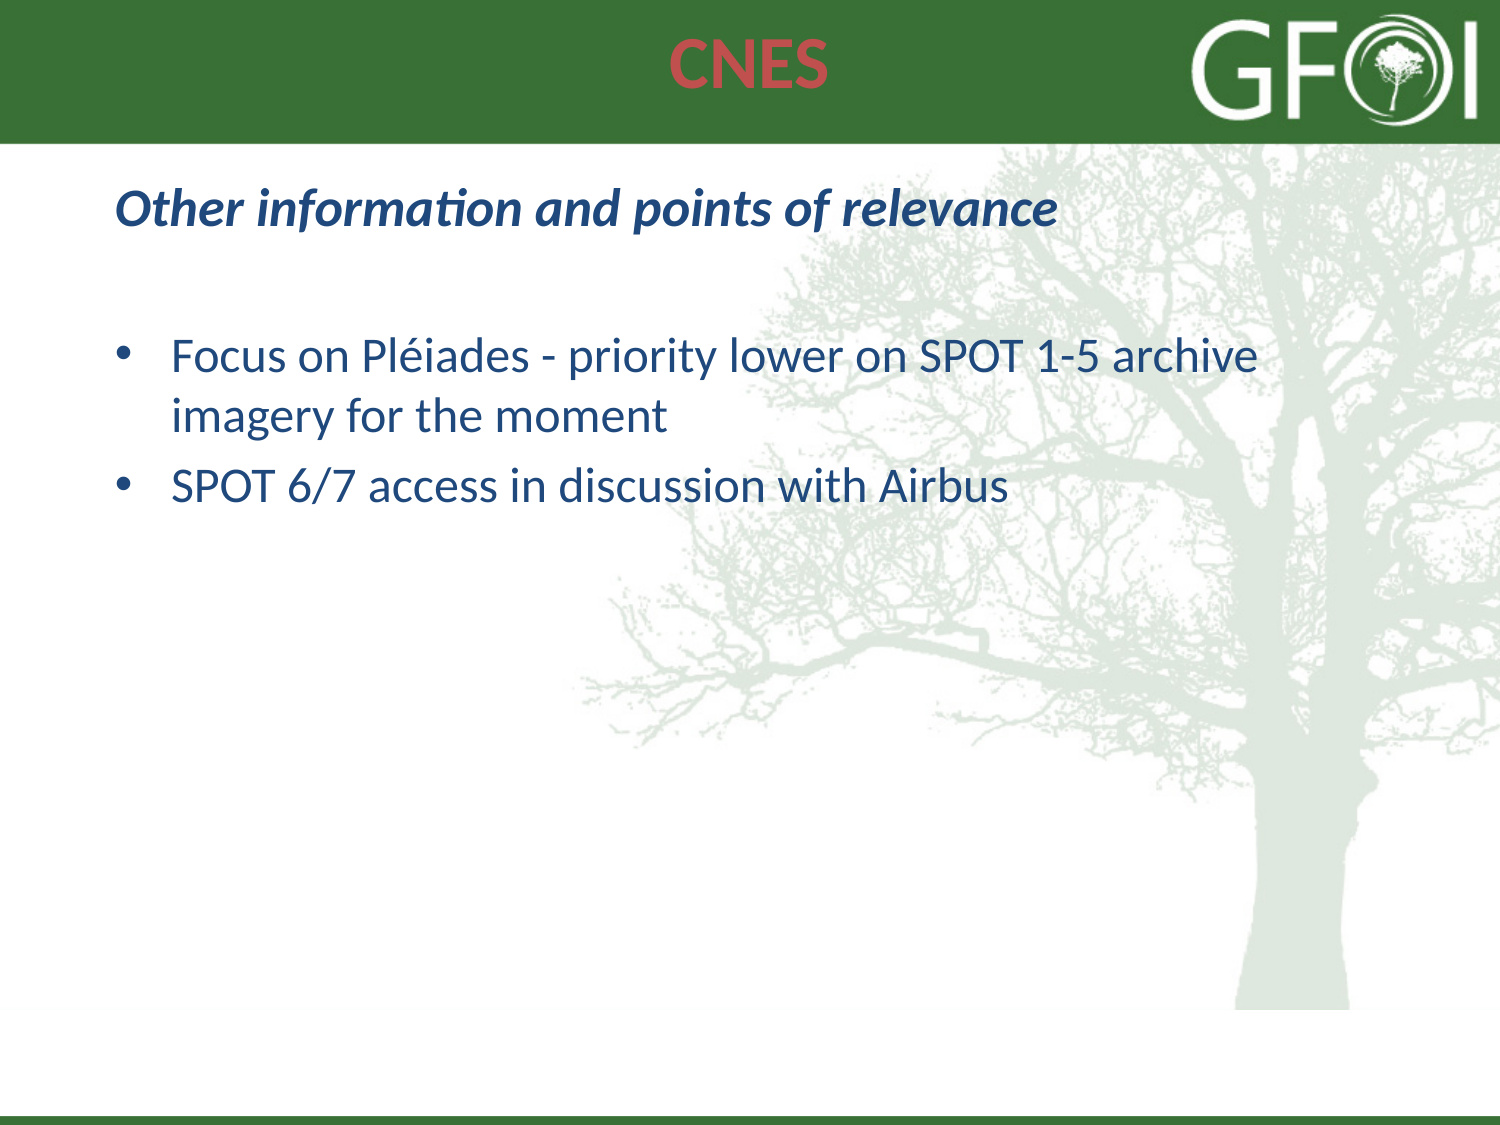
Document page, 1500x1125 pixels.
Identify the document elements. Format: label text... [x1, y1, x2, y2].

title CNES [75, 6, 1425, 143]
picture [0, 1117, 1500, 1125]
list Other information and points of relevance Focus on Pléiades - priority lower on SPOT 1-5 archive imagery for the moment SPOT 6/7 access in discussion with Airbus [99, 164, 1391, 510]
picture [0, 0, 1500, 1010]
